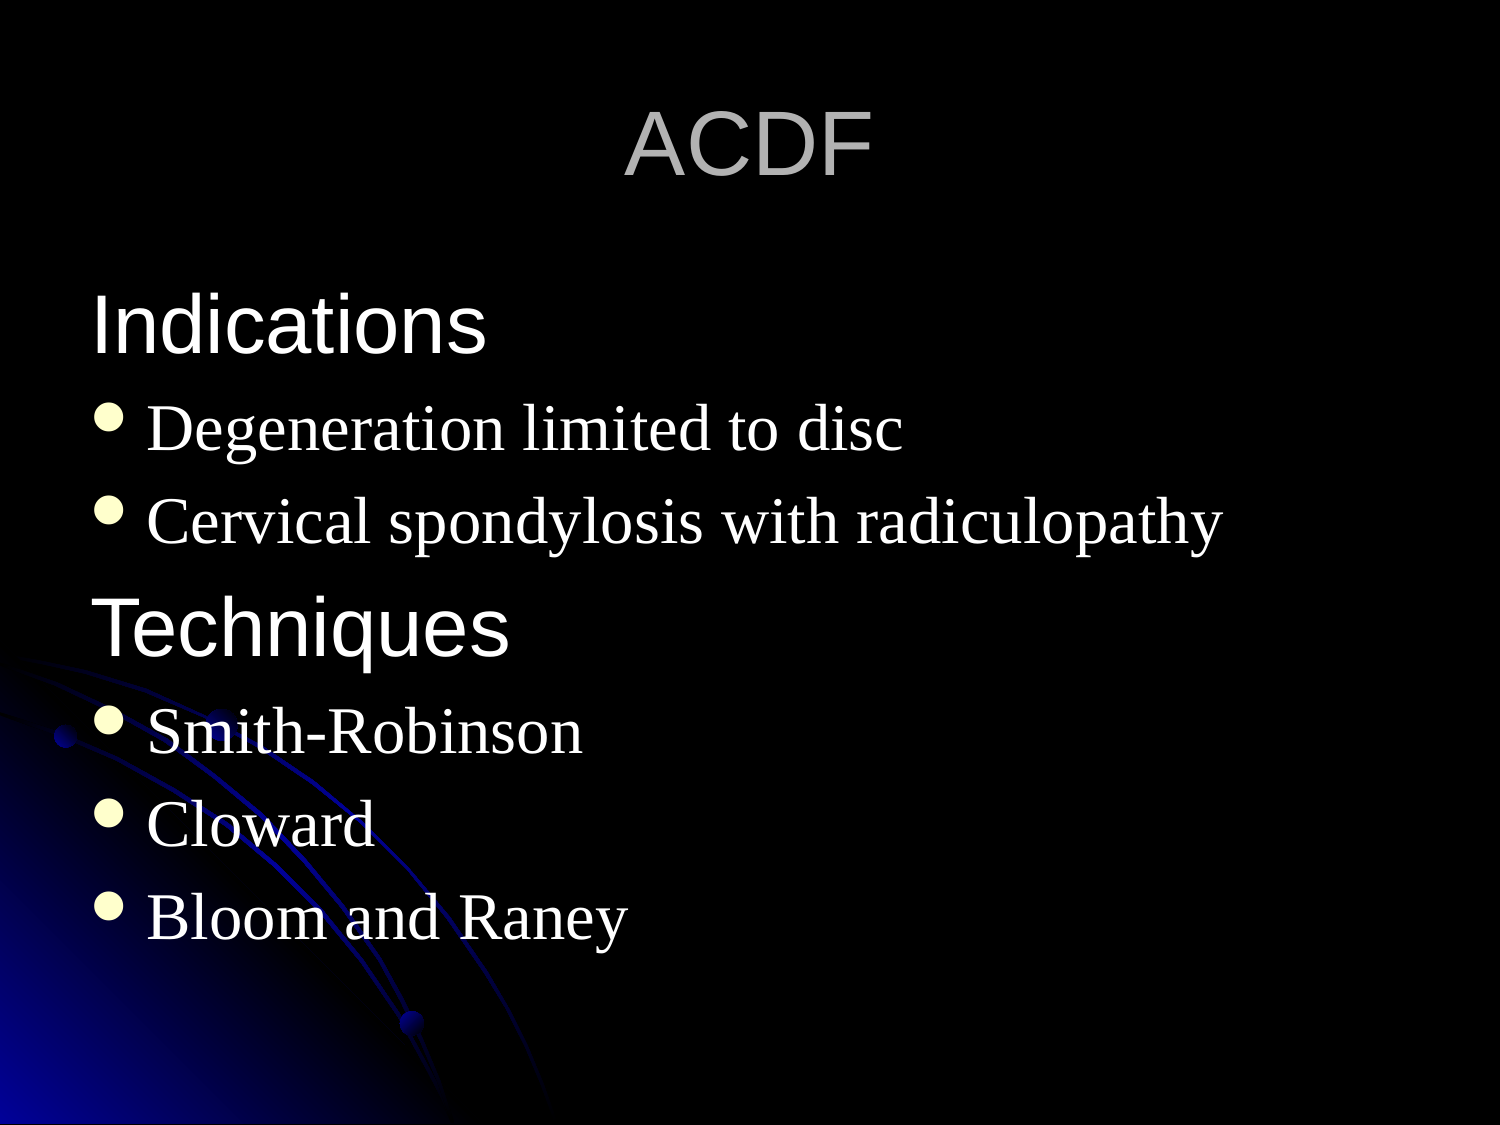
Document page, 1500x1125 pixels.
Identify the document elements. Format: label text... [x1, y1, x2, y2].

list Indications Degeneration limited to disc Cervical spondylosis with radiculopathy Techniques Smith-Robinson Cloward Bloom and Raney [74, 262, 1426, 1006]
title ACDF [74, 45, 1426, 233]
